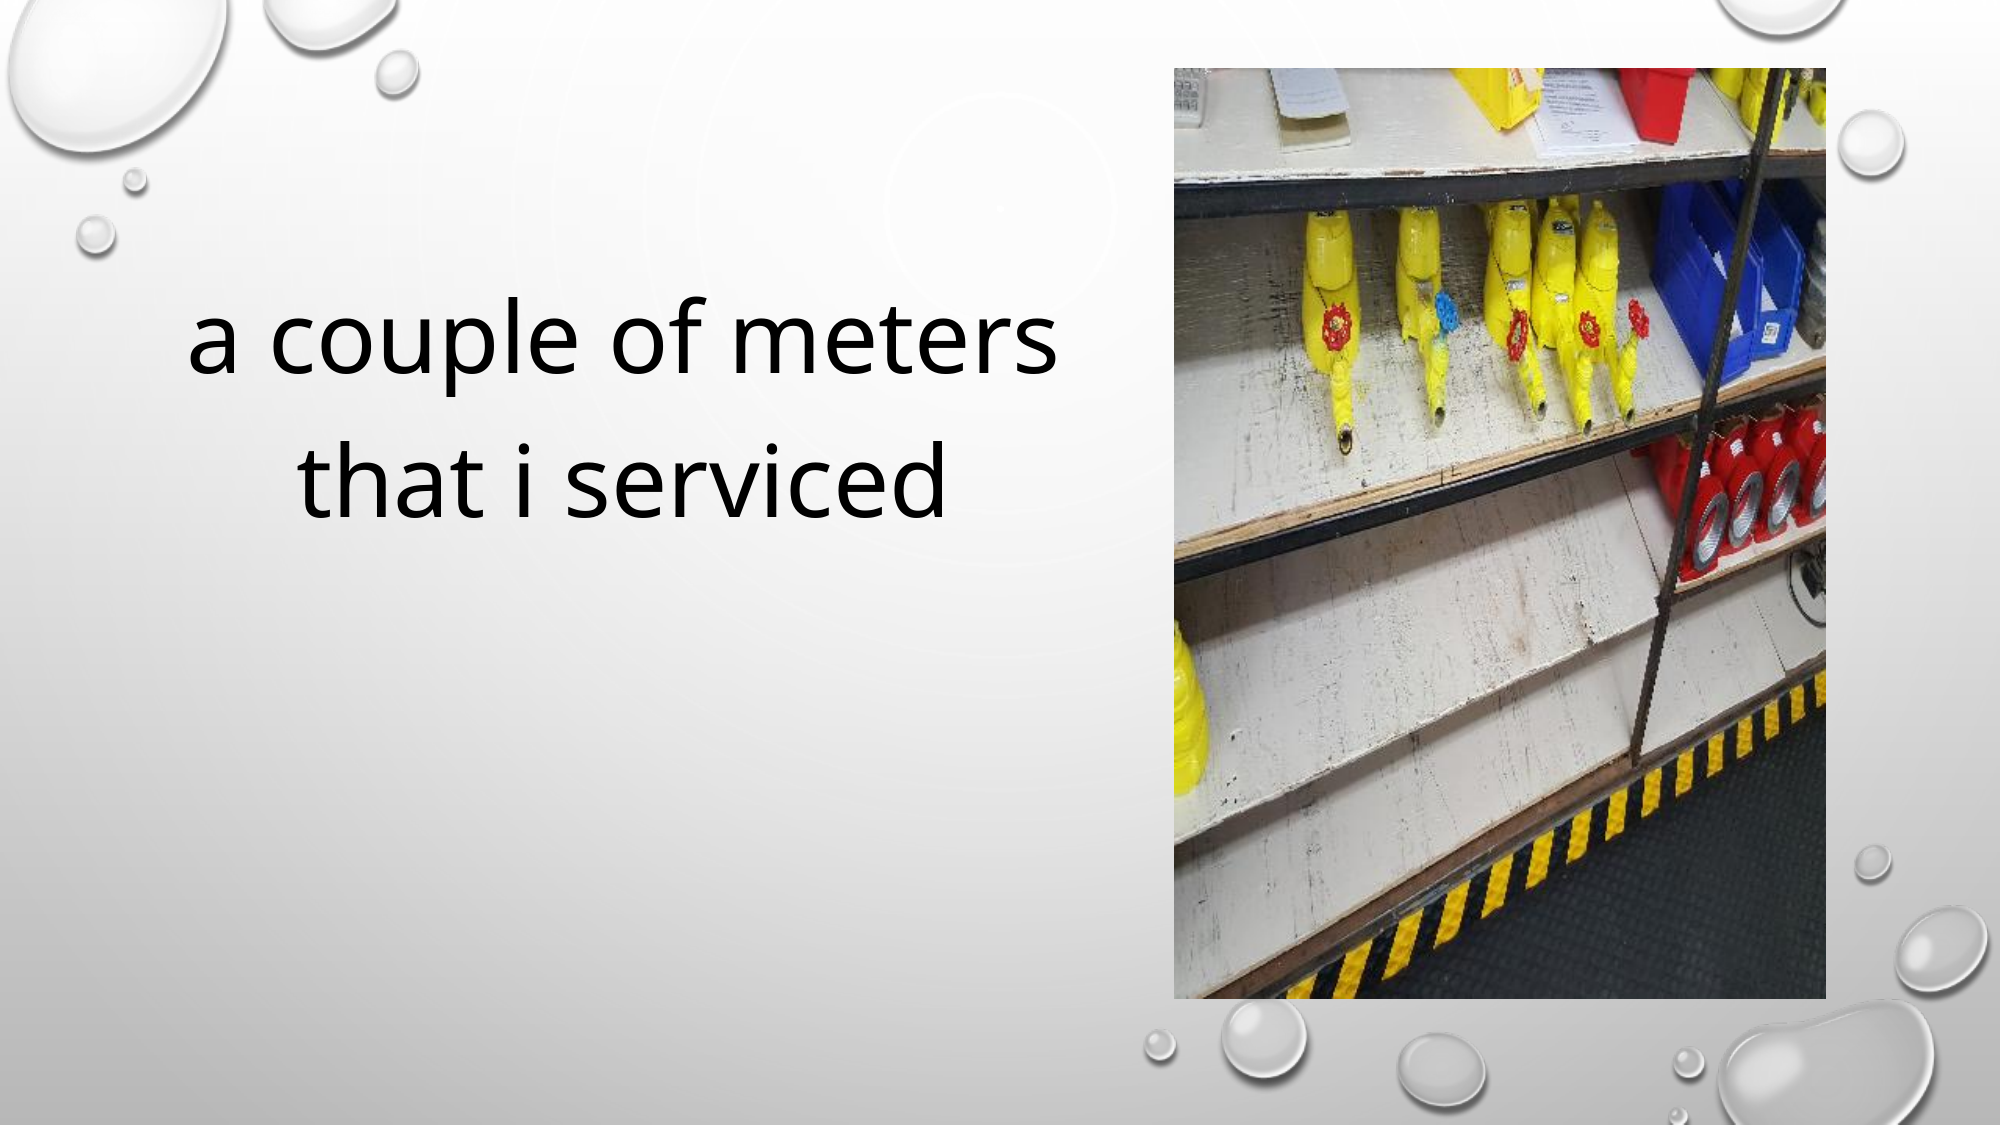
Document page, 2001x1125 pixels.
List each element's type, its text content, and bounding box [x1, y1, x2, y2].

list a couple of meters that i serviced [137, 234, 1111, 753]
picture [0, 0, 2000, 1125]
